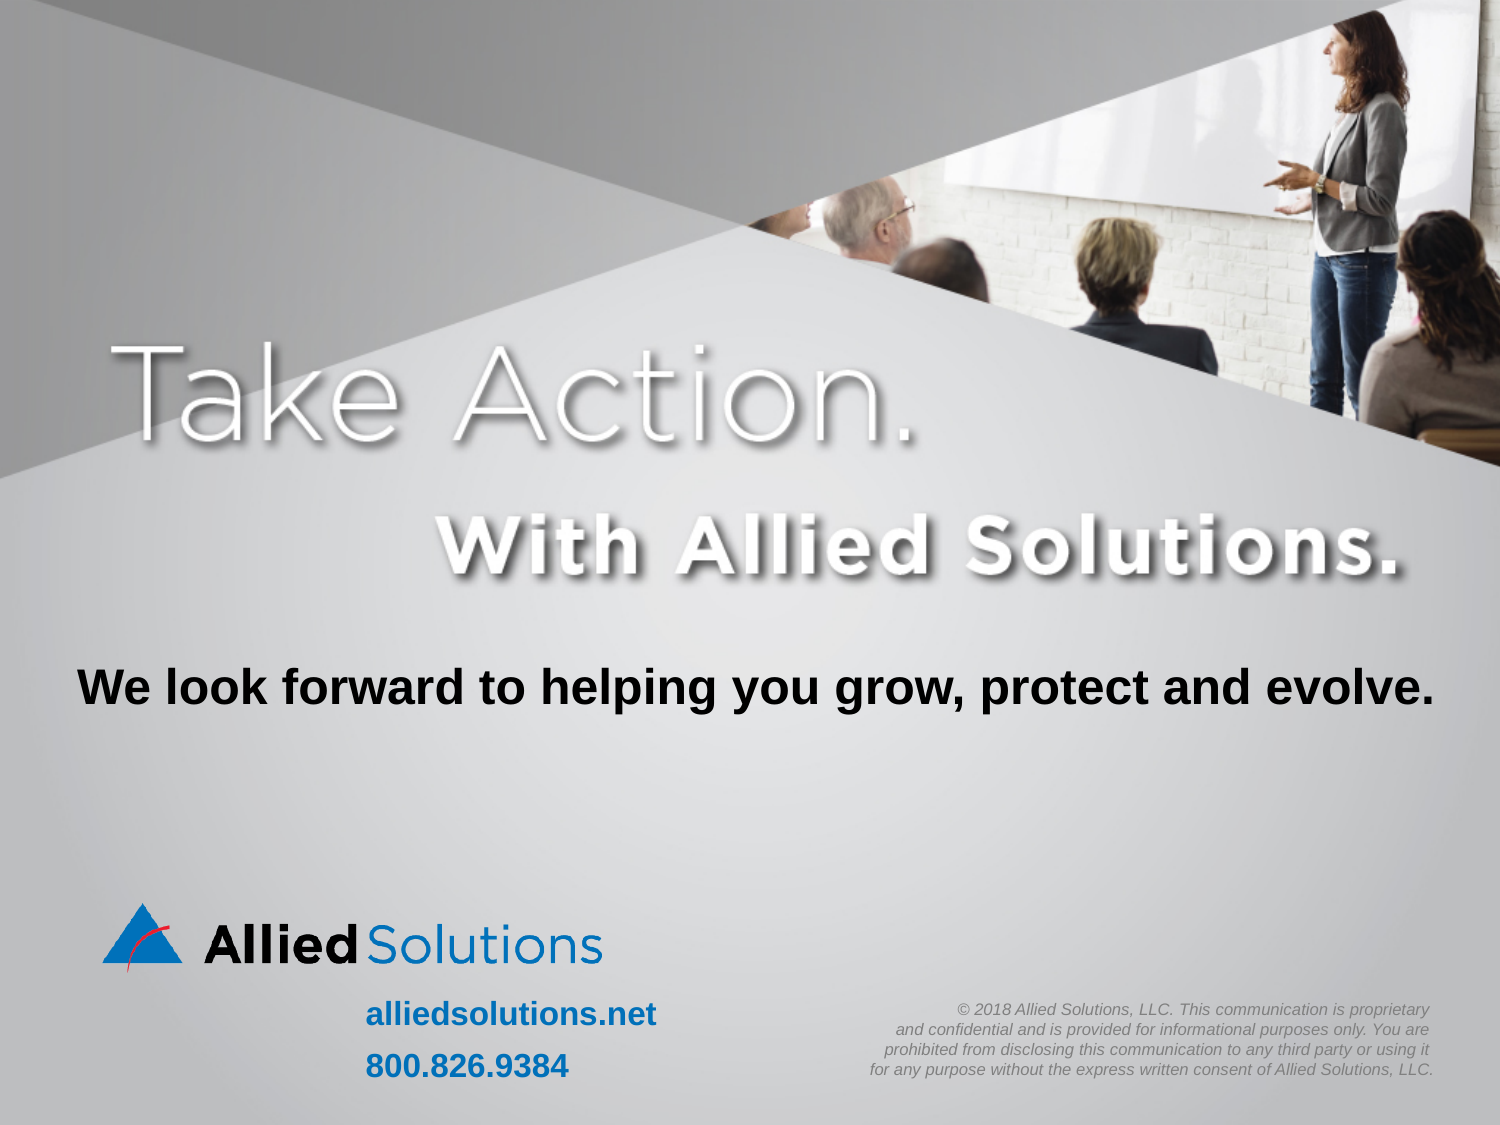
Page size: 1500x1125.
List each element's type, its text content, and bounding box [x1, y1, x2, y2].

picture [0, 0, 1500, 1125]
text_box alliedsolutions.net 800.826.9384 [350, 973, 741, 1092]
text_box We look forward to helping you grow, protect and evolve. [62, 647, 1470, 740]
text_box © 2018 Allied Solutions, LLC. This communication is proprietary and confidential and is provided for informational purposes only. You are prohibited from disclosing this communication to any third party or using it for any purpose without the express written consent of Allied Solutions, LLC. [699, 991, 1450, 1086]
